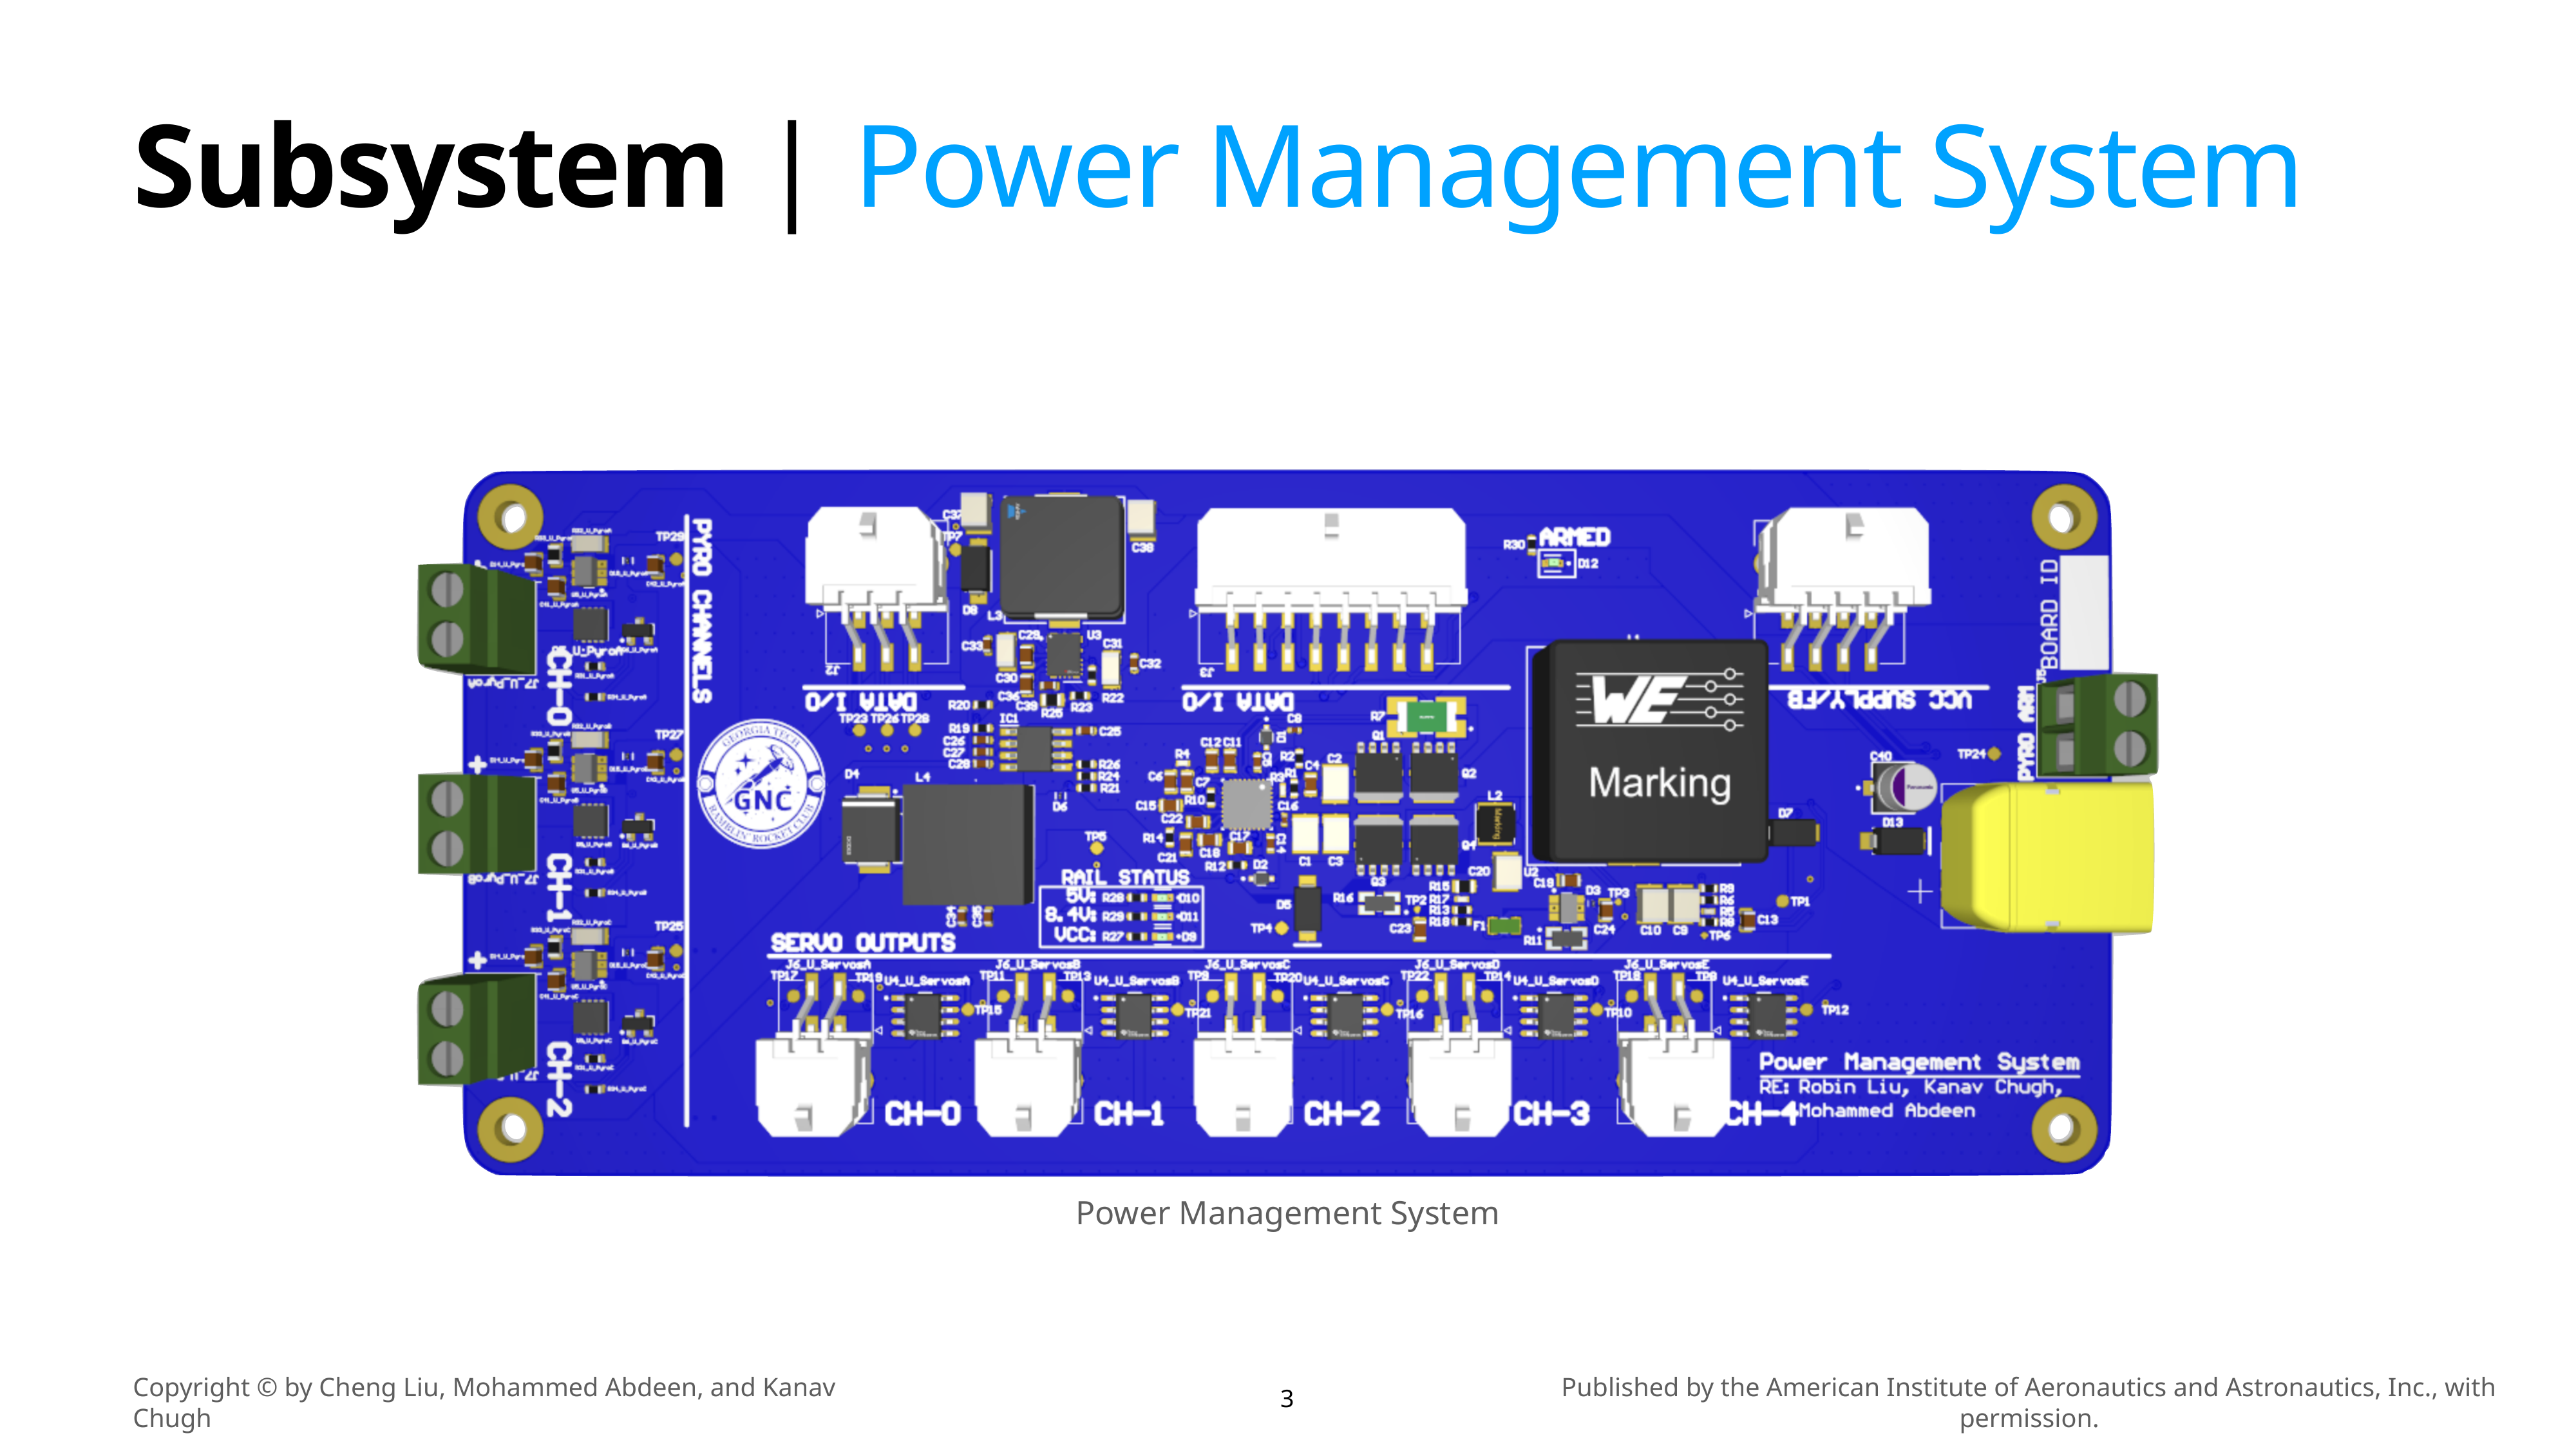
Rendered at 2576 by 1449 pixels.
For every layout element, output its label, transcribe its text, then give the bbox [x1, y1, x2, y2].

title Subsystem | Power Management System [127, 113, 2449, 266]
slide_number 3 [1274, 1381, 1301, 1422]
text_box Copyright © by Cheng Liu​, Mohammed Abdeen, and Kanav Chugh [127, 1365, 924, 1438]
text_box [416, 469, 2160, 1236]
text_box Published by the American Institute of Aeronautics and Astronautics, Inc., with permission.​ [1507, 1365, 2552, 1438]
